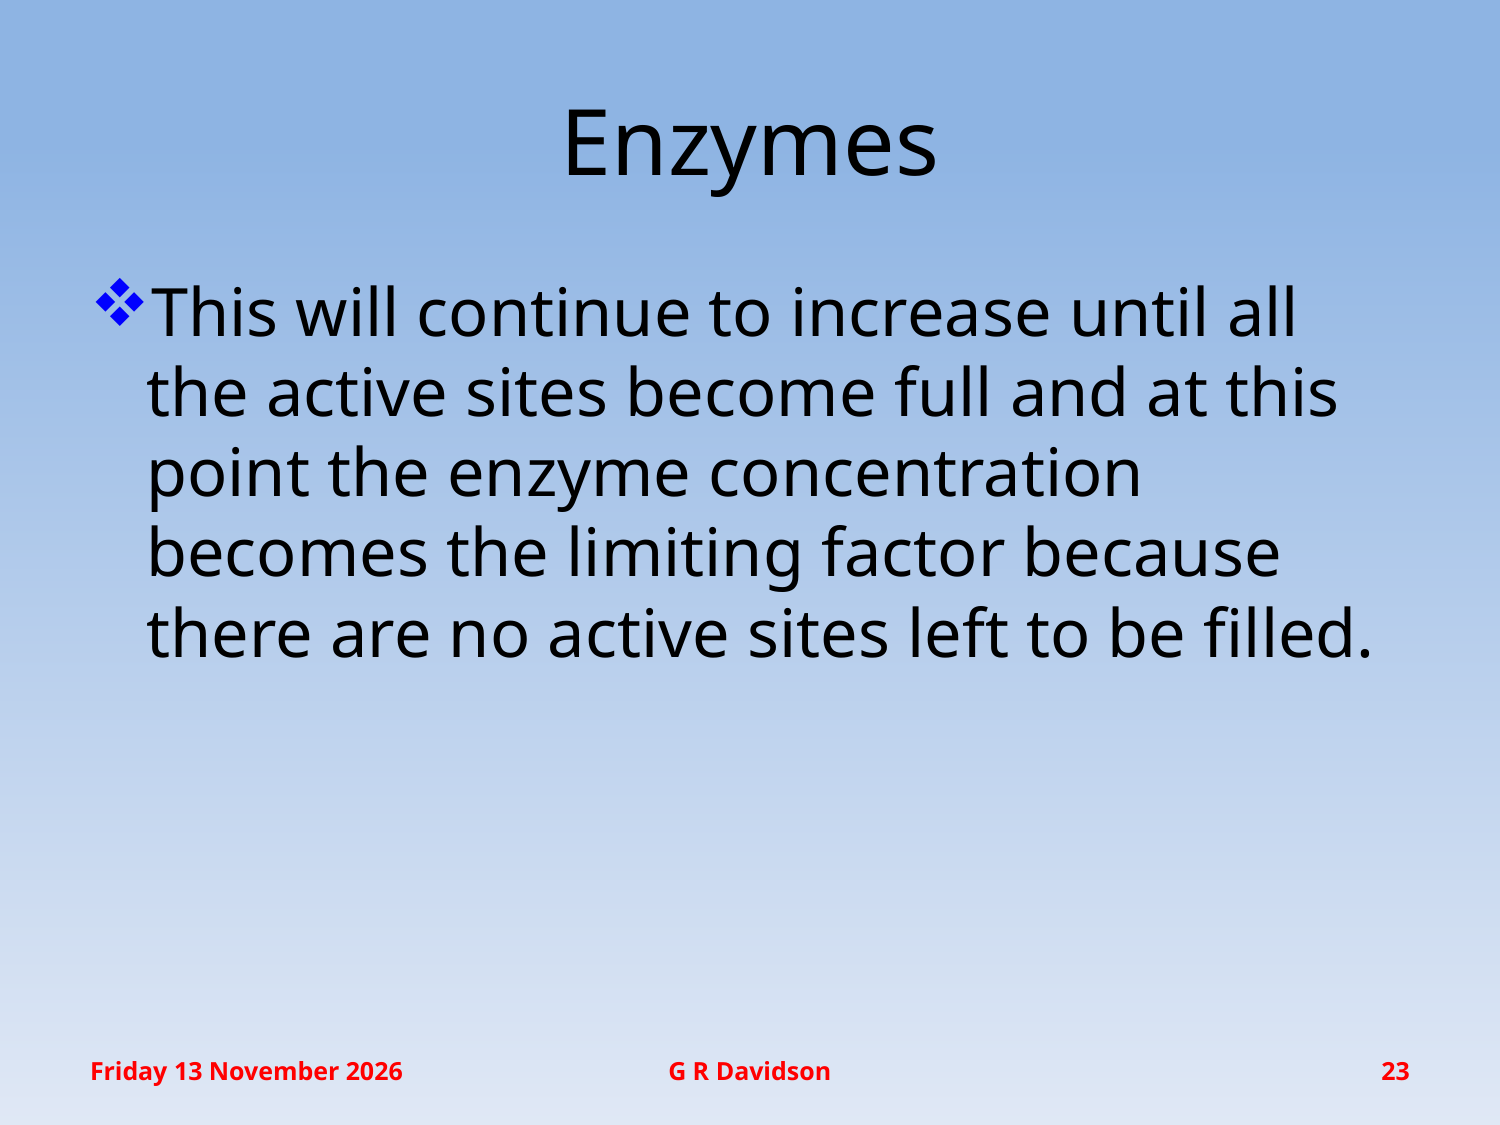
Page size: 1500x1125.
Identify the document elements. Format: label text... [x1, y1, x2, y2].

footer G R Davidson [512, 1042, 988, 1103]
list This will continue to increase until all the active sites become full and at this point the enzyme concentration becomes the limiting factor because there are no active sites left to be filled. [75, 262, 1425, 1005]
title Enzymes [75, 45, 1425, 233]
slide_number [75, 1042, 512, 1103]
slide_number 23 [1074, 1042, 1425, 1103]
